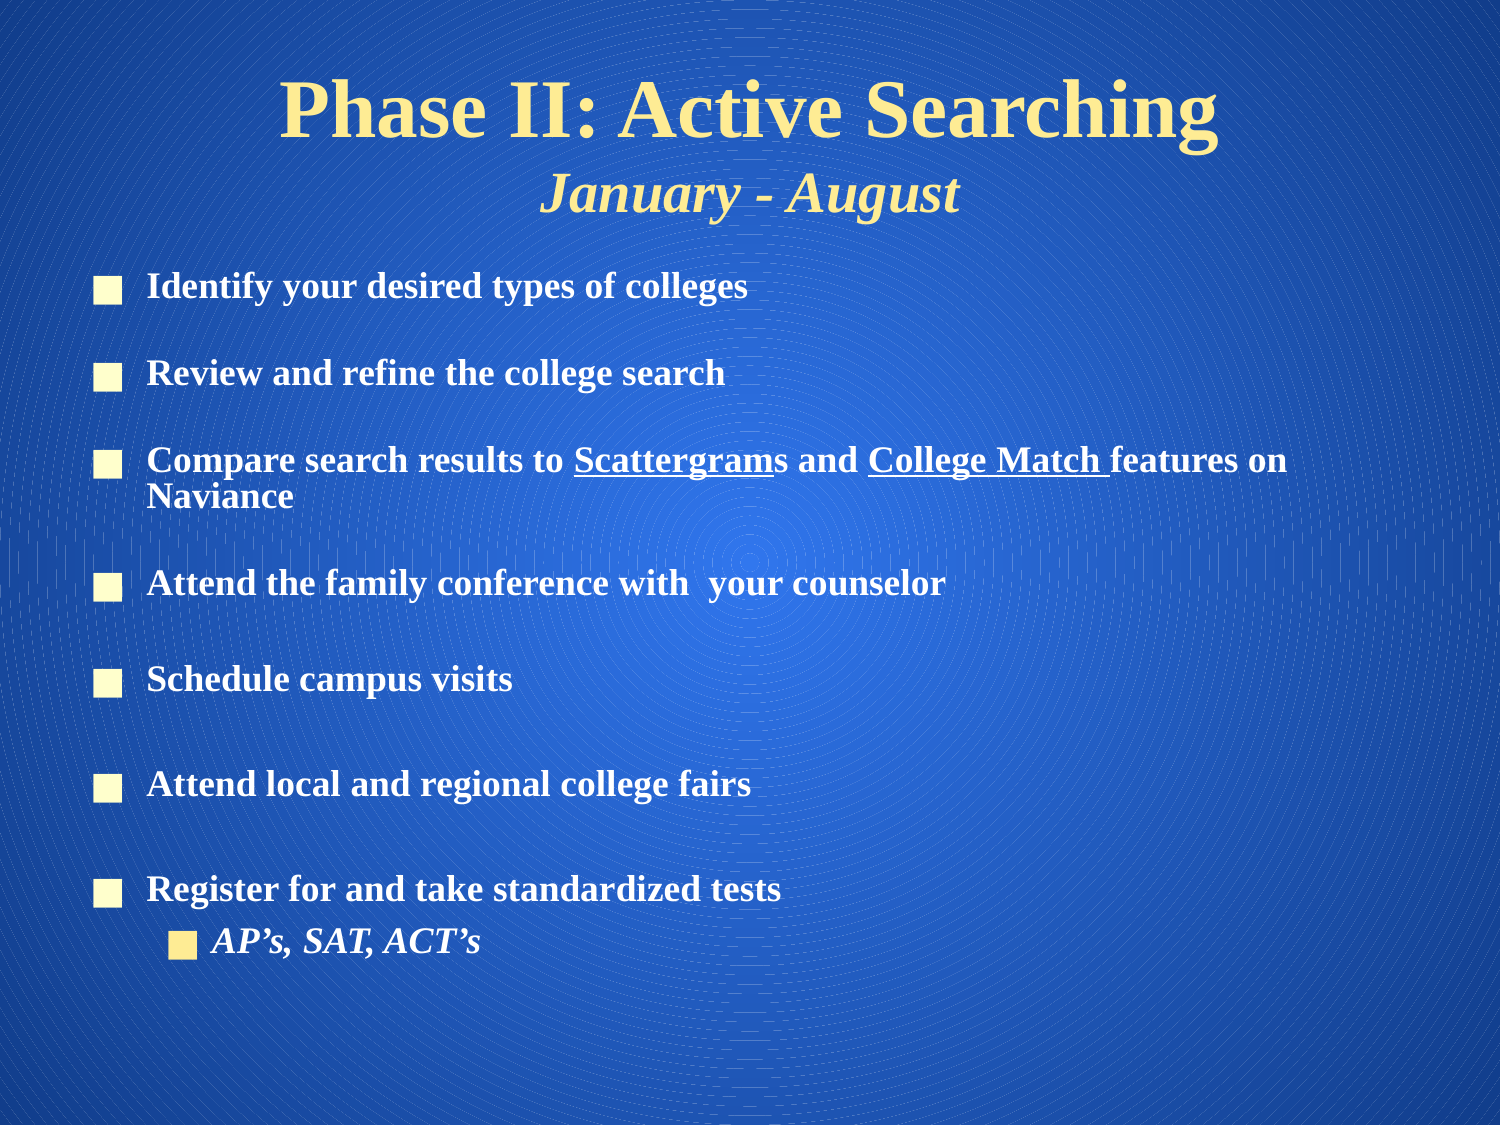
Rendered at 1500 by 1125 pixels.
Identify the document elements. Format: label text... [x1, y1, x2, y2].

title Phase II: Active Searching January - August [75, 45, 1425, 234]
list Identify your desired types of colleges Review and refine the college search Compare search results to Scattergrams and College Match features on Naviance Attend the family conference with your counselor Schedule campus visits Attend local and regional college fairs Register for and take standardized tests AP’s, SAT, ACT’s [75, 262, 1425, 1006]
